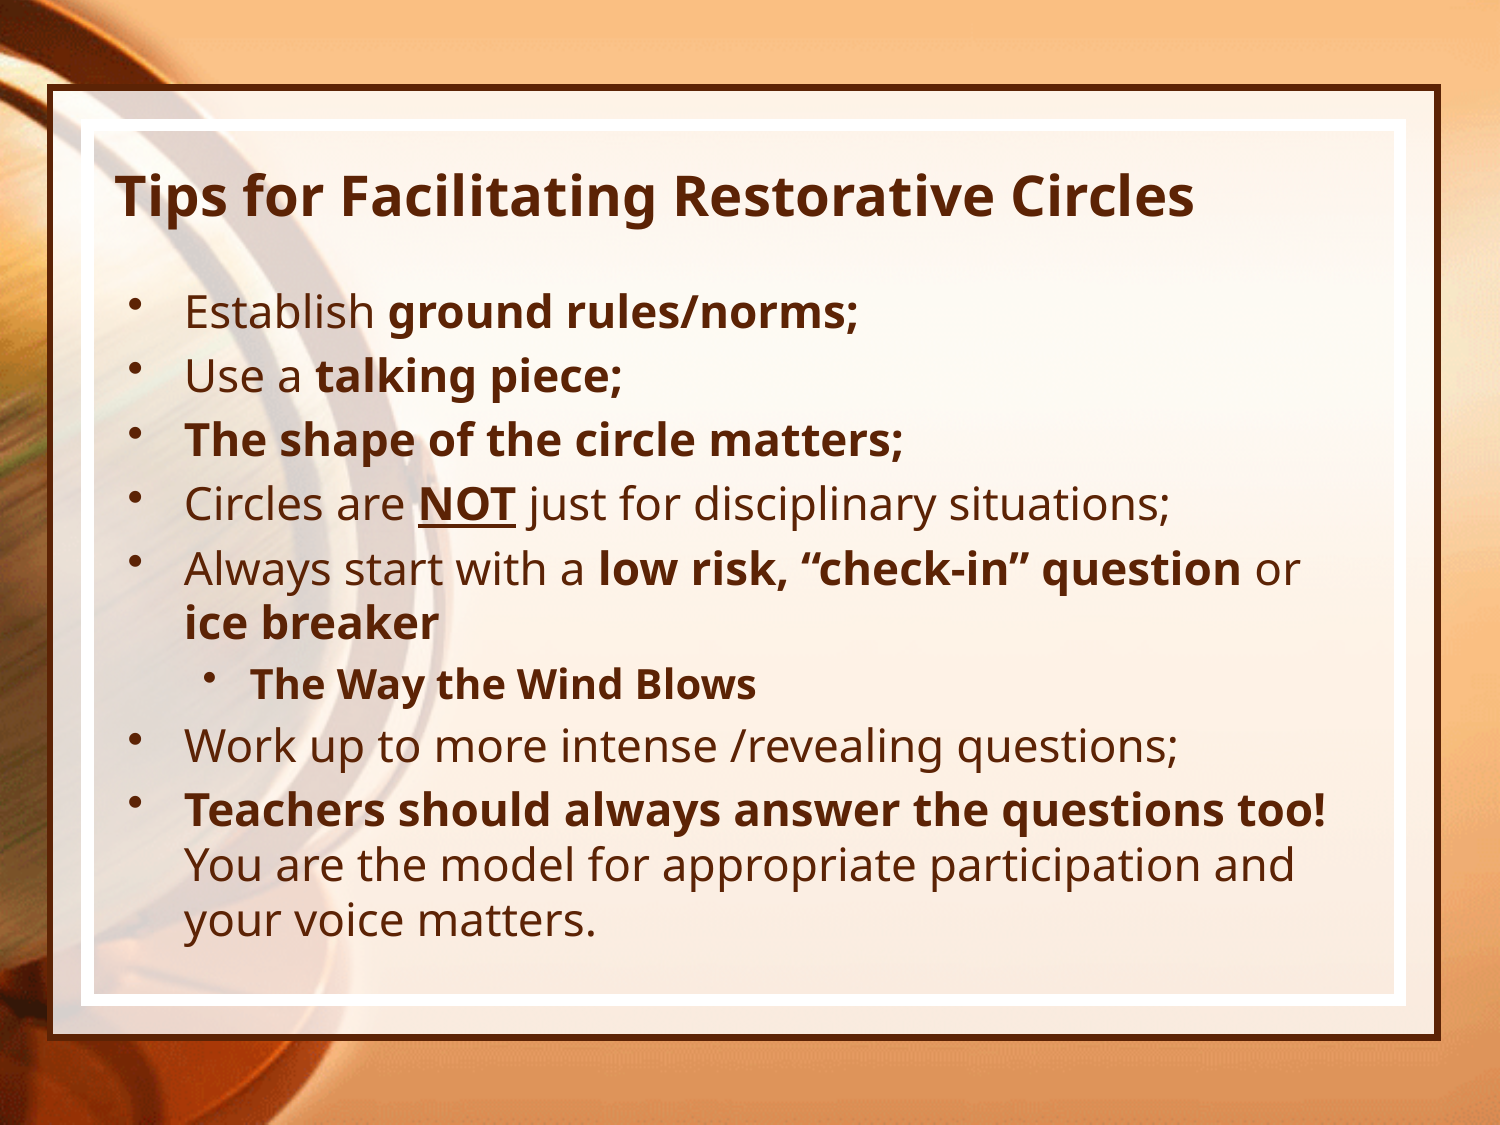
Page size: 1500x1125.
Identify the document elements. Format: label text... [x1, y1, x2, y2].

title Tips for Facilitating Restorative Circles [99, 137, 1388, 250]
picture [0, 0, 1500, 1125]
list Establish ground rules/norms; Use a talking piece; The shape of the circle matters; Circles are NOT just for disciplinary situations; Always start with a low risk, “check-in” question or ice breaker The Way the Wind Blows Work up to more intense /revealing questions; Teachers should always answer the questions too! You are the model for appropriate participation and your voice matters. [112, 275, 1375, 988]
